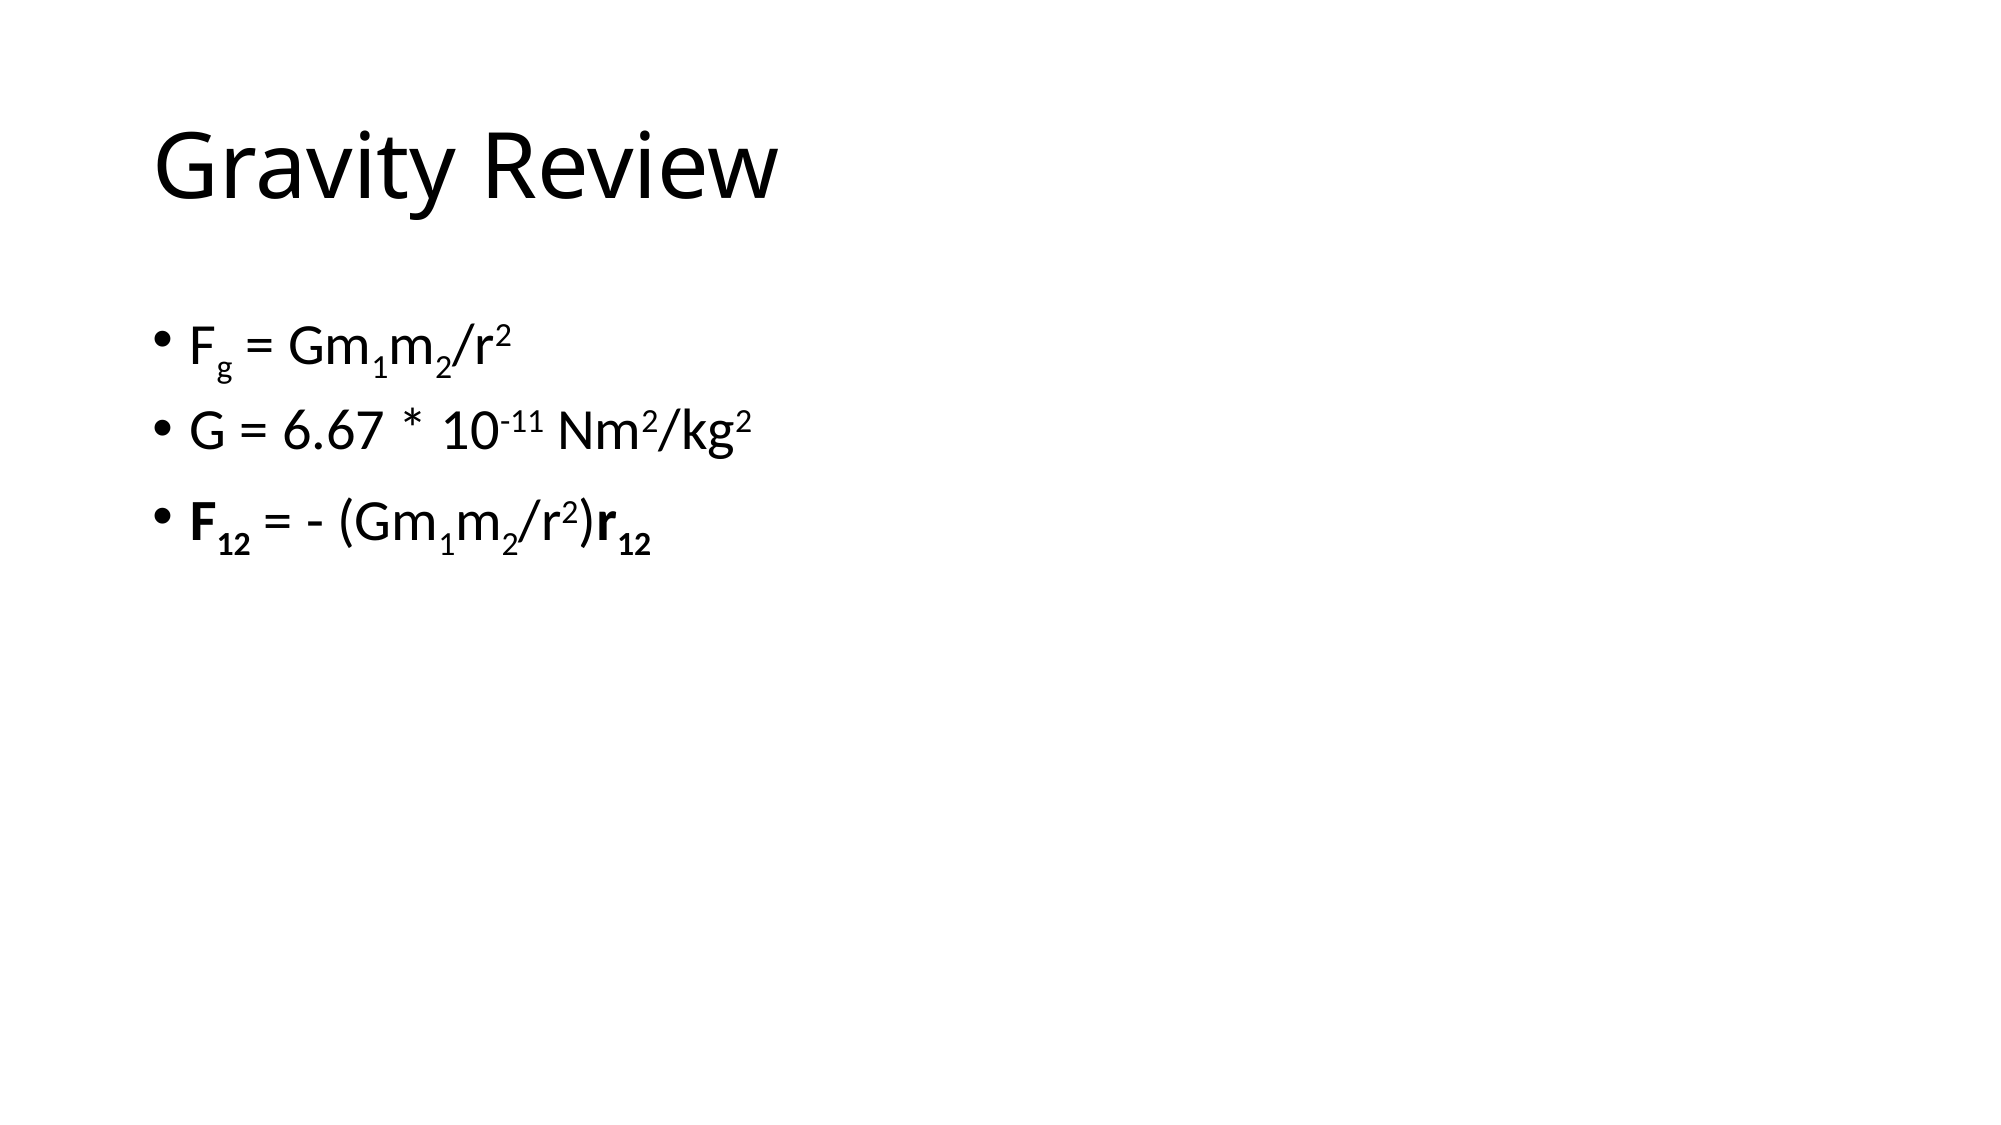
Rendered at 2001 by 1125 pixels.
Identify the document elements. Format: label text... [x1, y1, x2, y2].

title Gravity Review [137, 59, 1863, 278]
list Fg = Gm1m2/r2 G = 6.67 * 10-11 Nm2/kg2 F12 = - (Gm1m2/r2)r12 [137, 299, 1863, 1014]
